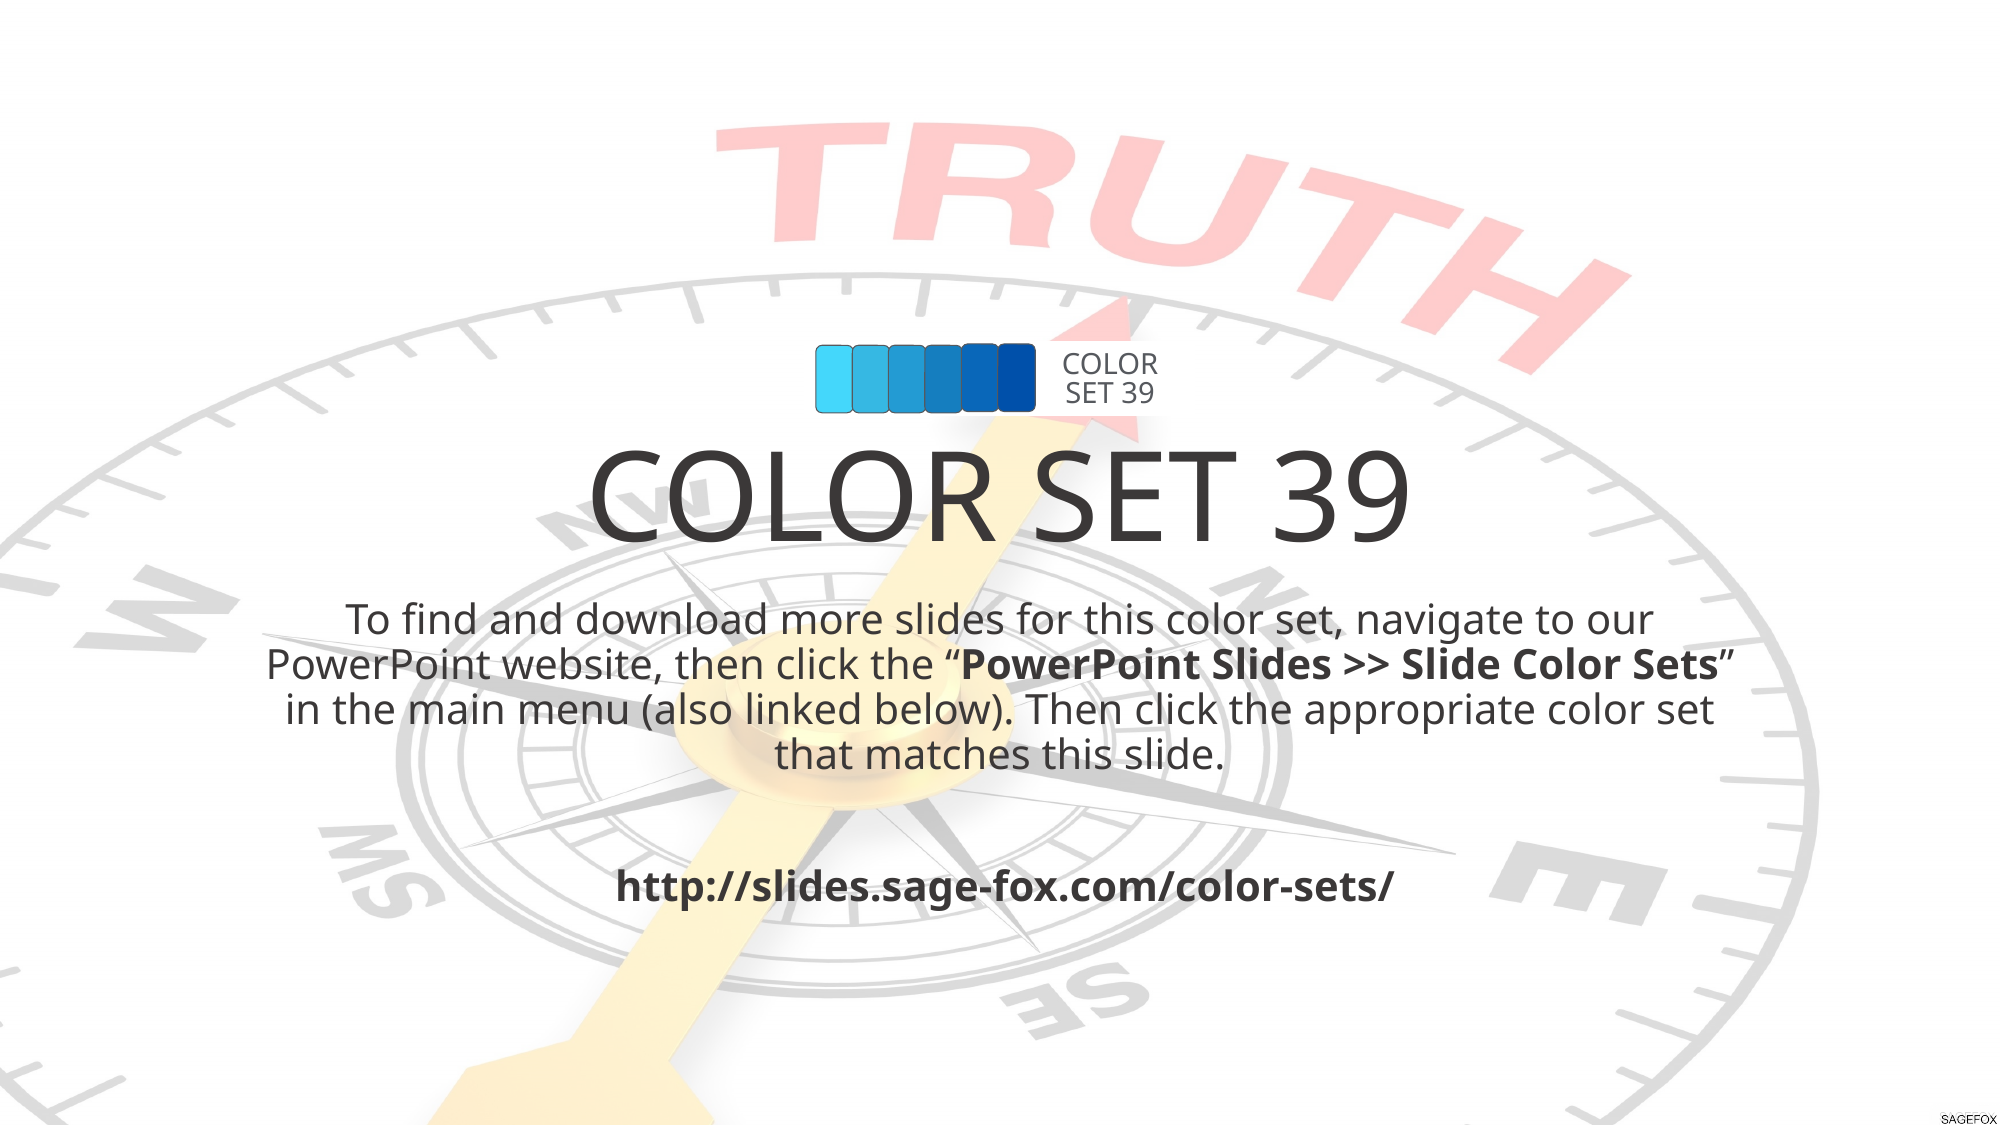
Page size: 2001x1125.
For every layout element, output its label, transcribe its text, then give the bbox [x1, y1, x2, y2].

picture [1938, 1114, 1999, 1125]
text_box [804, 341, 1195, 418]
title COLOR SET 39 [249, 184, 1750, 576]
subtitle To find and download more slides for this color set, navigate to our PowerPoint website, then click the “PowerPoint Slides >> Slide Color Sets” in the main menu (also linked below). Then click the appropriate color set that matches this slide. http://slides.sage-fox.com/color-sets/ [249, 590, 1750, 863]
